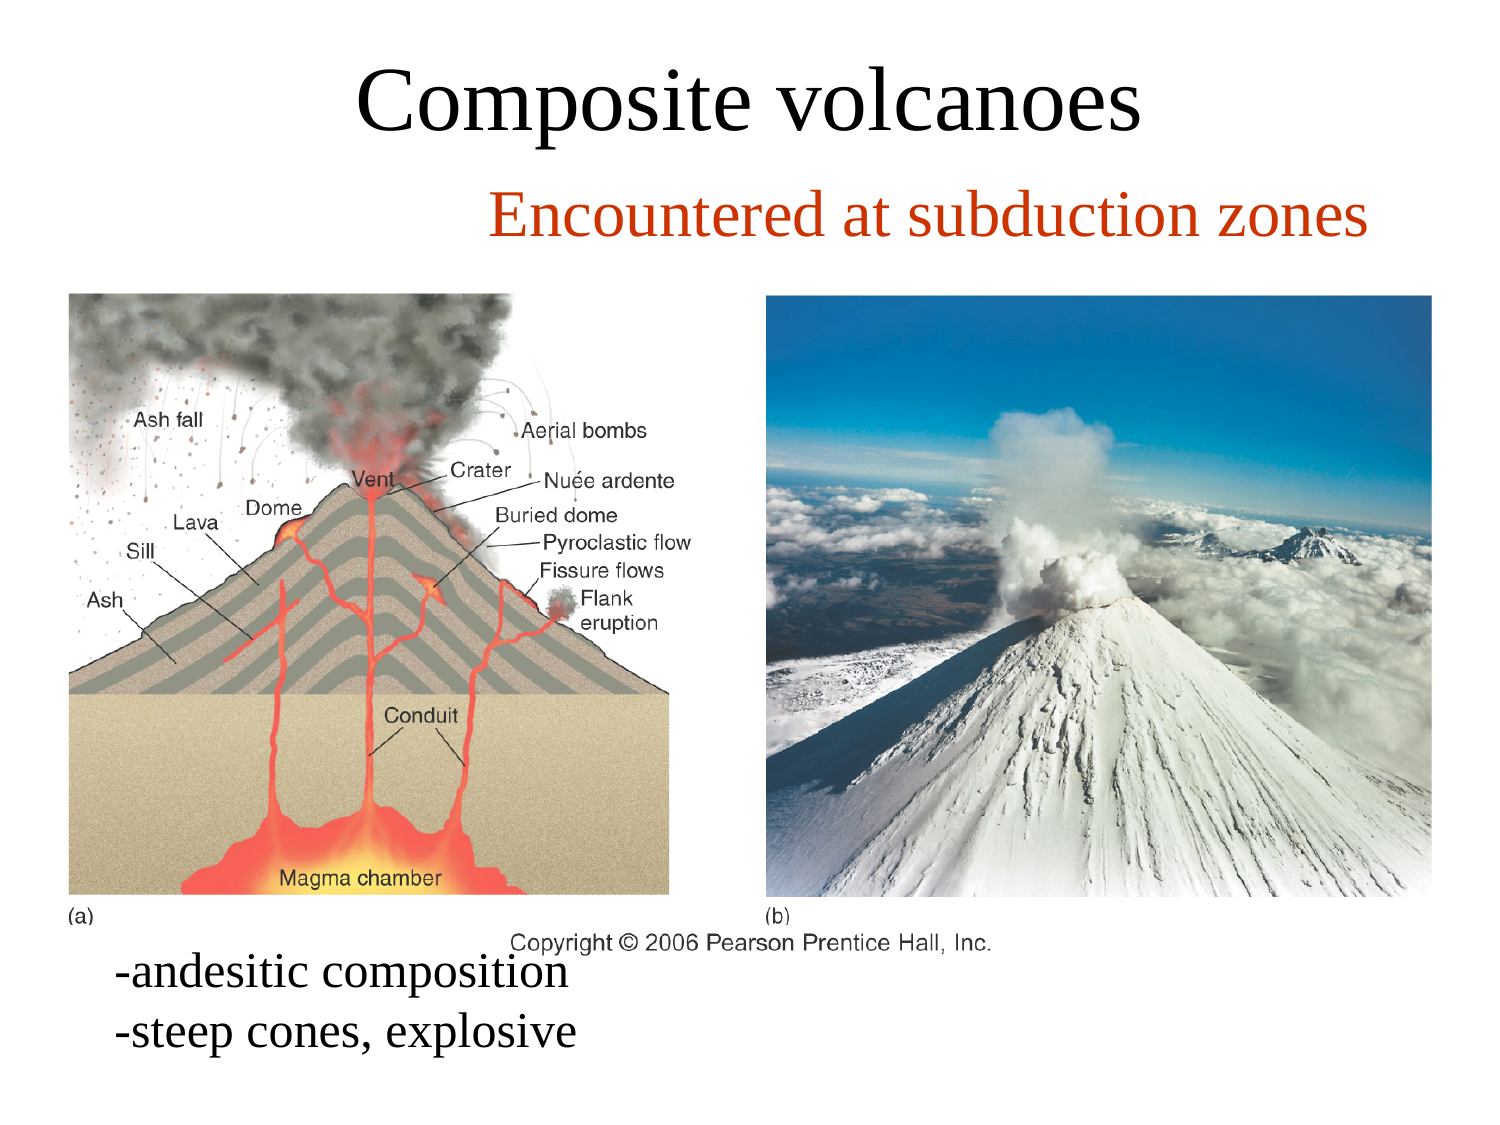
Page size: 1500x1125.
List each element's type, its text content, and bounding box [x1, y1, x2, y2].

title Composite volcanoes [112, 0, 1388, 188]
picture [62, 287, 1438, 962]
text_box -andesitic composition -steep cones, explosive [99, 971, 593, 1125]
text_box Encountered at subduction zones [473, 162, 1387, 258]
